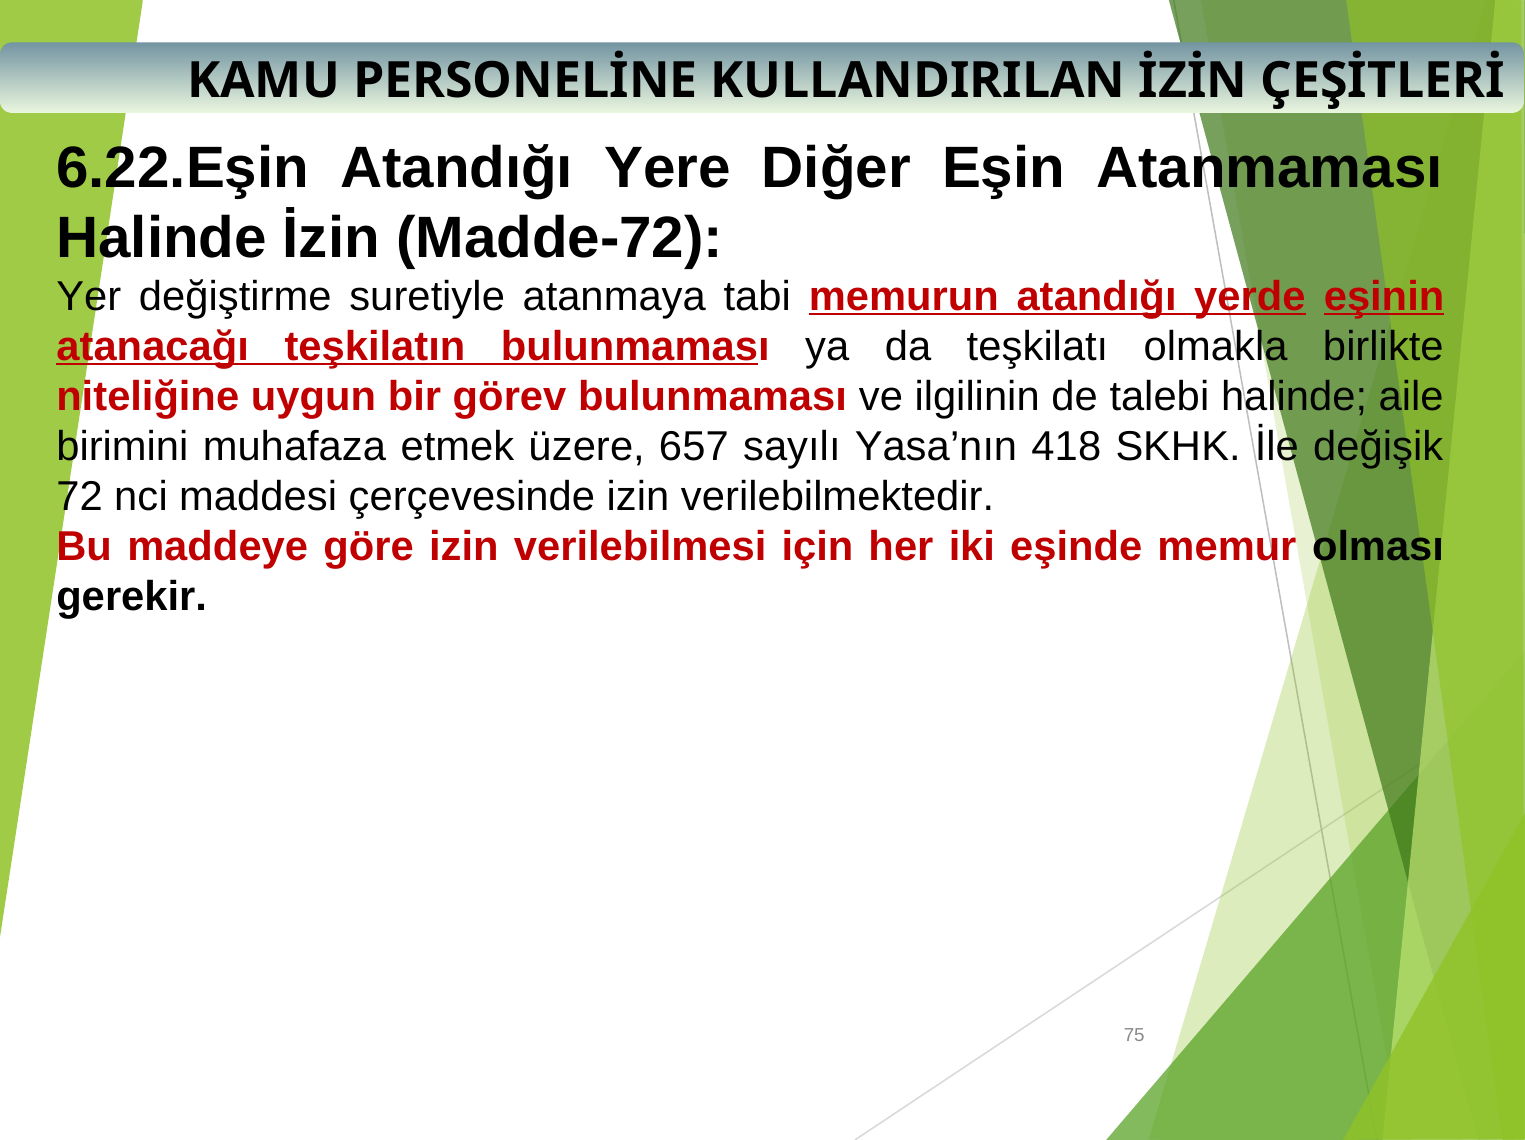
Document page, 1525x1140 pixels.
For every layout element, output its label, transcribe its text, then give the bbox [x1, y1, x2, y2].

text_box 6.22.Eşin Atandığı Yere Diğer Eşin Atanmaması Halinde İzin (Madde-72): Yer değiştirme suretiyle atanmaya tabi memurun atandığı yerde eşinin atanacağı teşkilatın bulunmaması ya da teşkilatı olmakla birlikte niteliğine uygun bir görev bulunmaması ve ilgilinin de talebi halinde; aile birimini muhafaza etmek üzere, 657 sayılı Yasa’nın 418 SKHK. İle değişik 72 nci maddesi çerçevesinde izin verilebilmektedir. Bu maddeye göre izin verilebilmesi için her iki eşinde memur olması gerekir. [41, 121, 1459, 677]
text_box [29, 166, 1483, 1140]
text_box KAMU PERSONELİNE KULLANDIRILAN İZİN ÇEŞİTLERİ [0, 42, 1524, 113]
